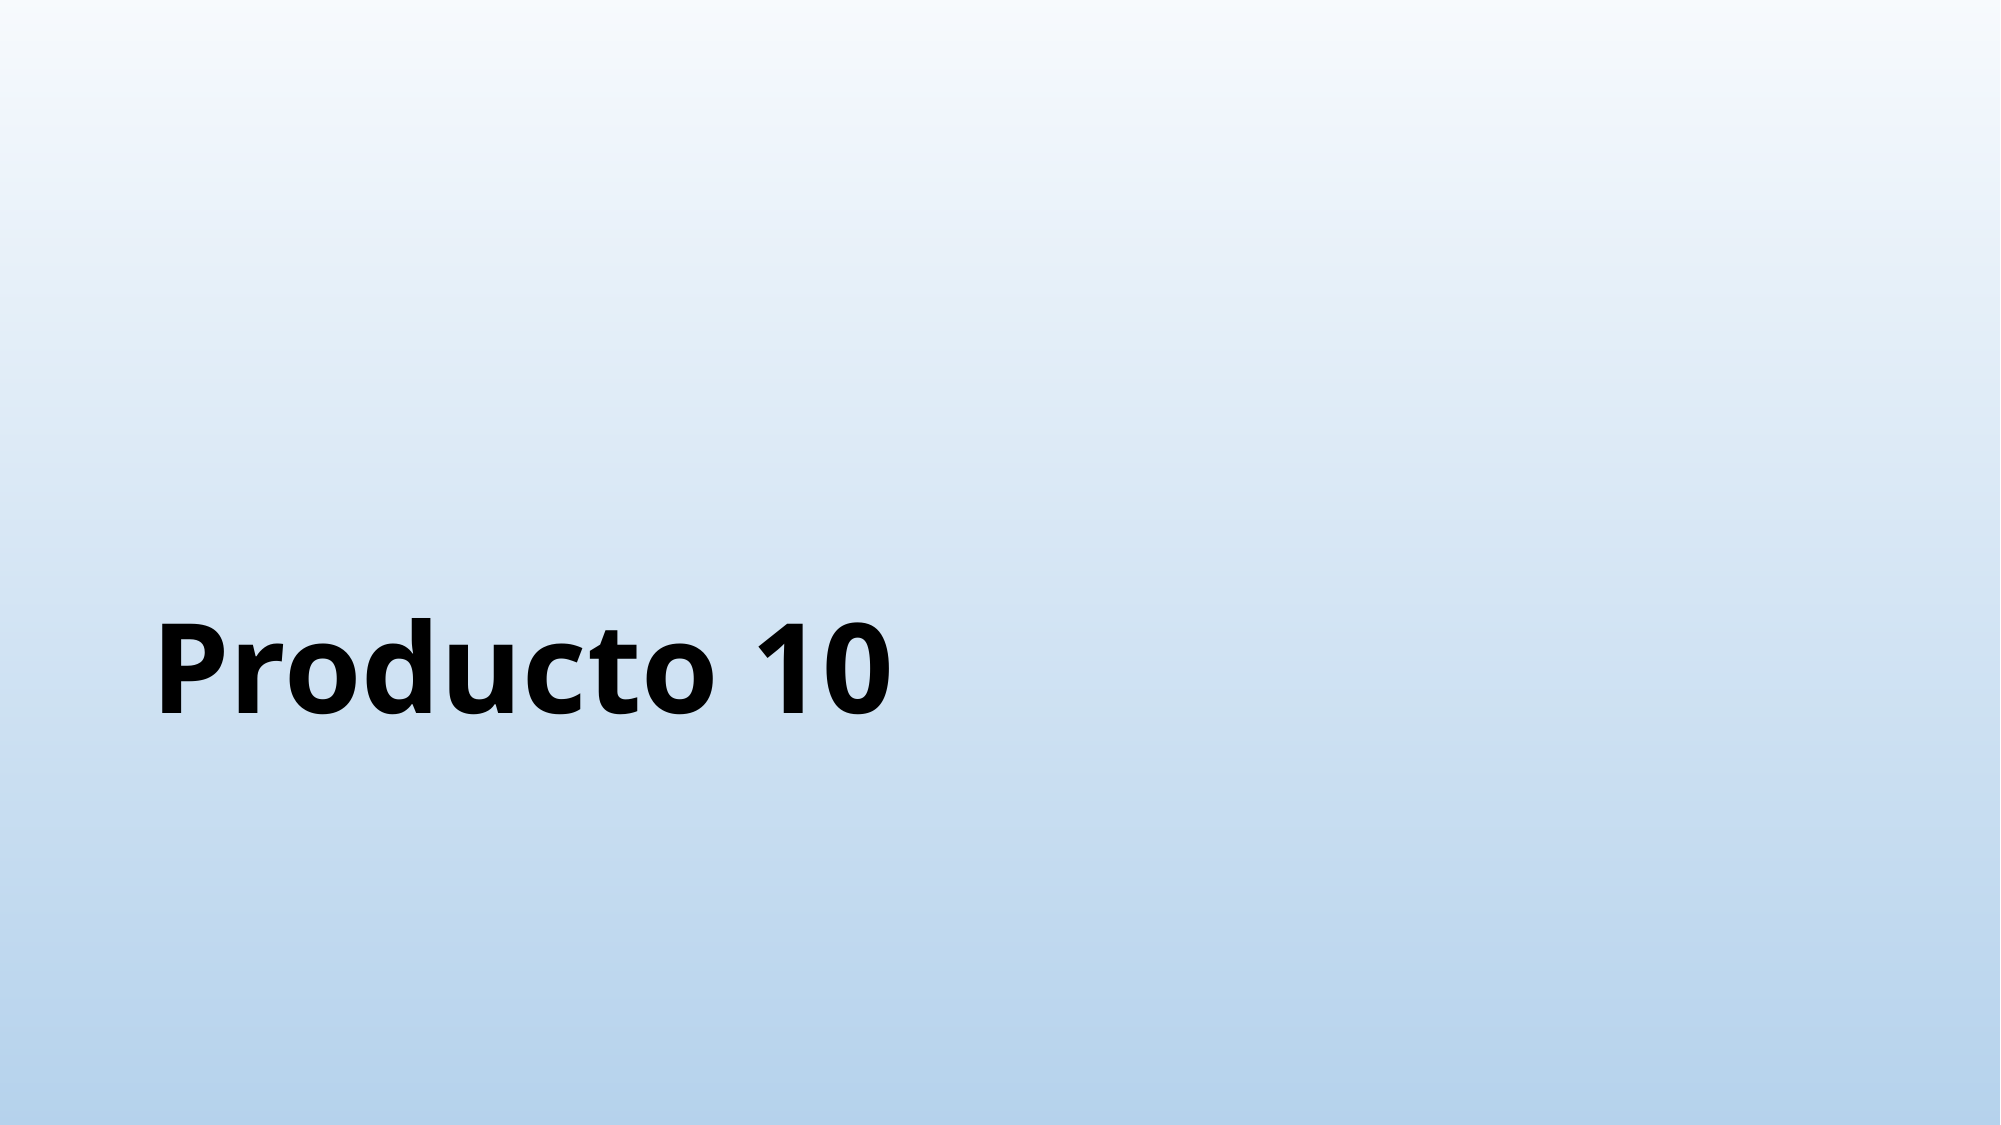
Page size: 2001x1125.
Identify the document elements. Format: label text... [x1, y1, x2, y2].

title Producto 10 [136, 280, 1862, 749]
